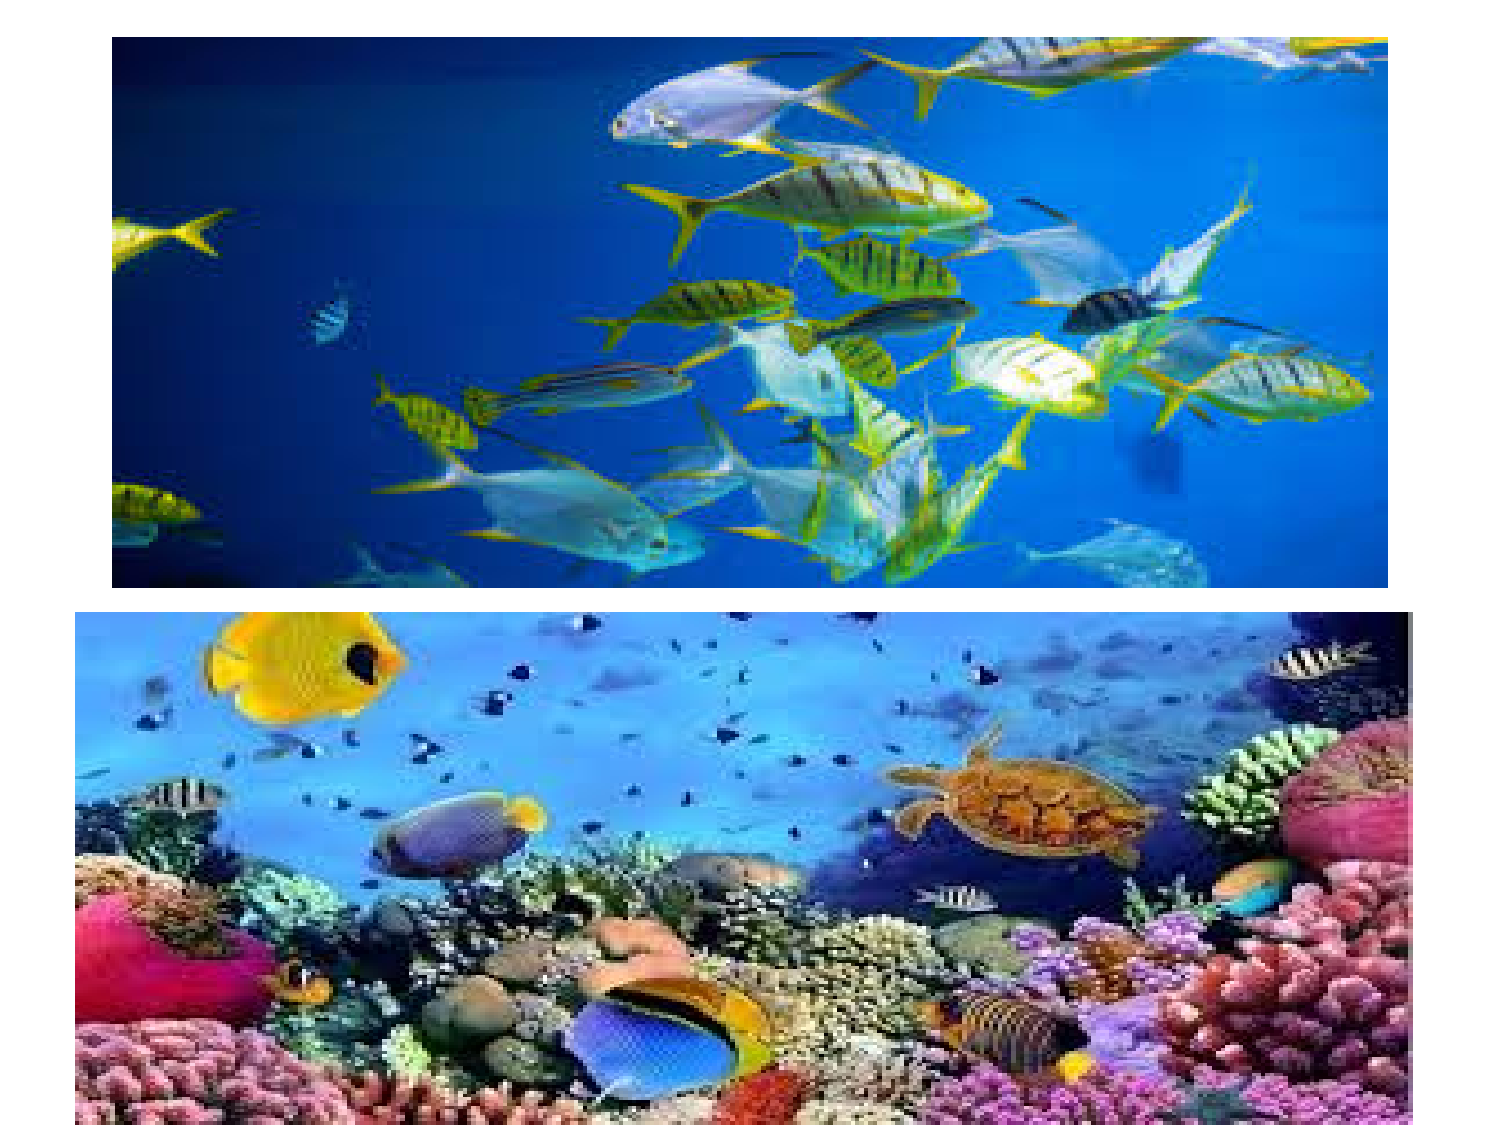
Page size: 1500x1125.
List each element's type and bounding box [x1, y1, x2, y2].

picture [74, 612, 1413, 1125]
picture [112, 37, 1388, 588]
